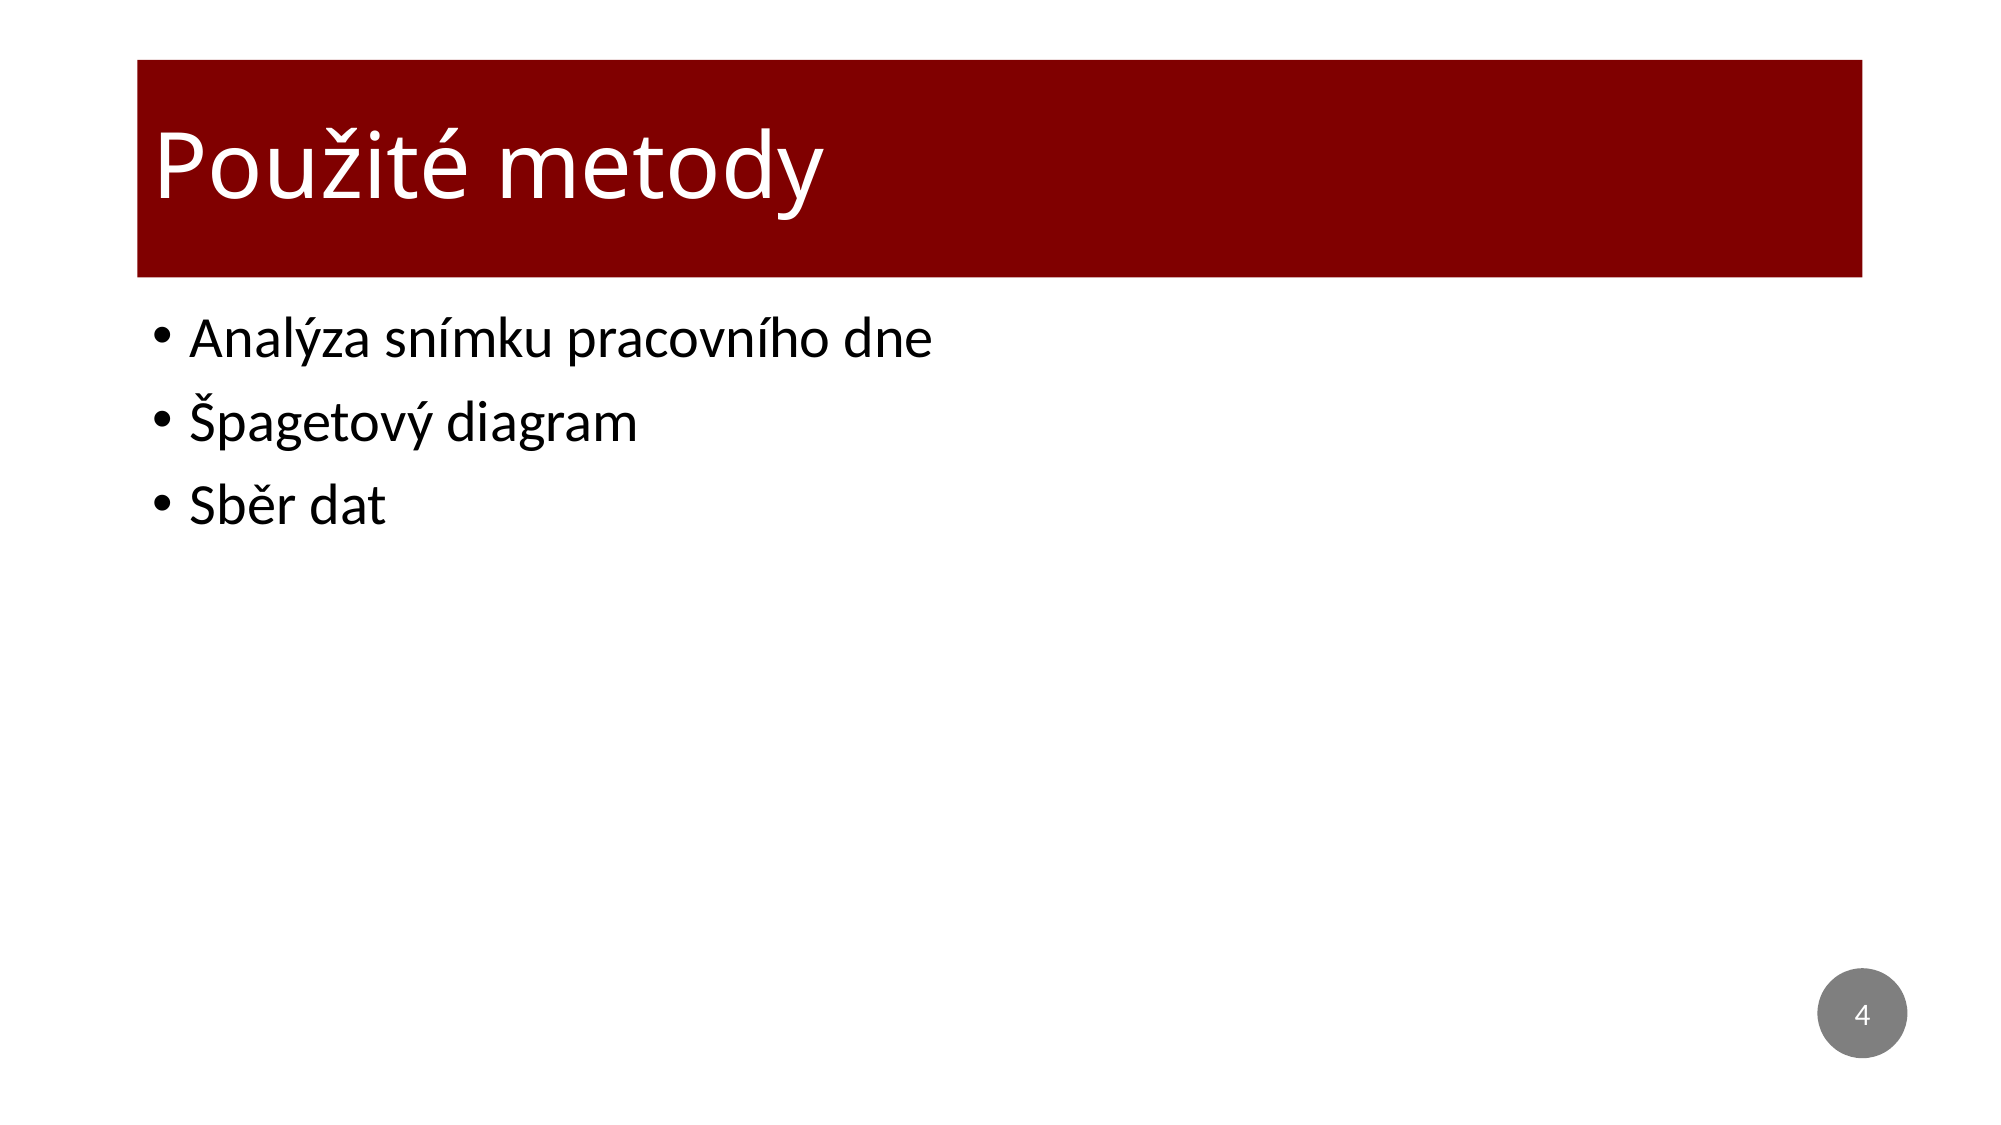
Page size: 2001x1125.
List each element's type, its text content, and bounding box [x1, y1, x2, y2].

list Analýza snímku pracovního dne Špagetový diagram Sběr dat [137, 299, 1863, 1014]
title Použité metody [137, 59, 1863, 278]
slide_number 4 [1817, 968, 1908, 1059]
